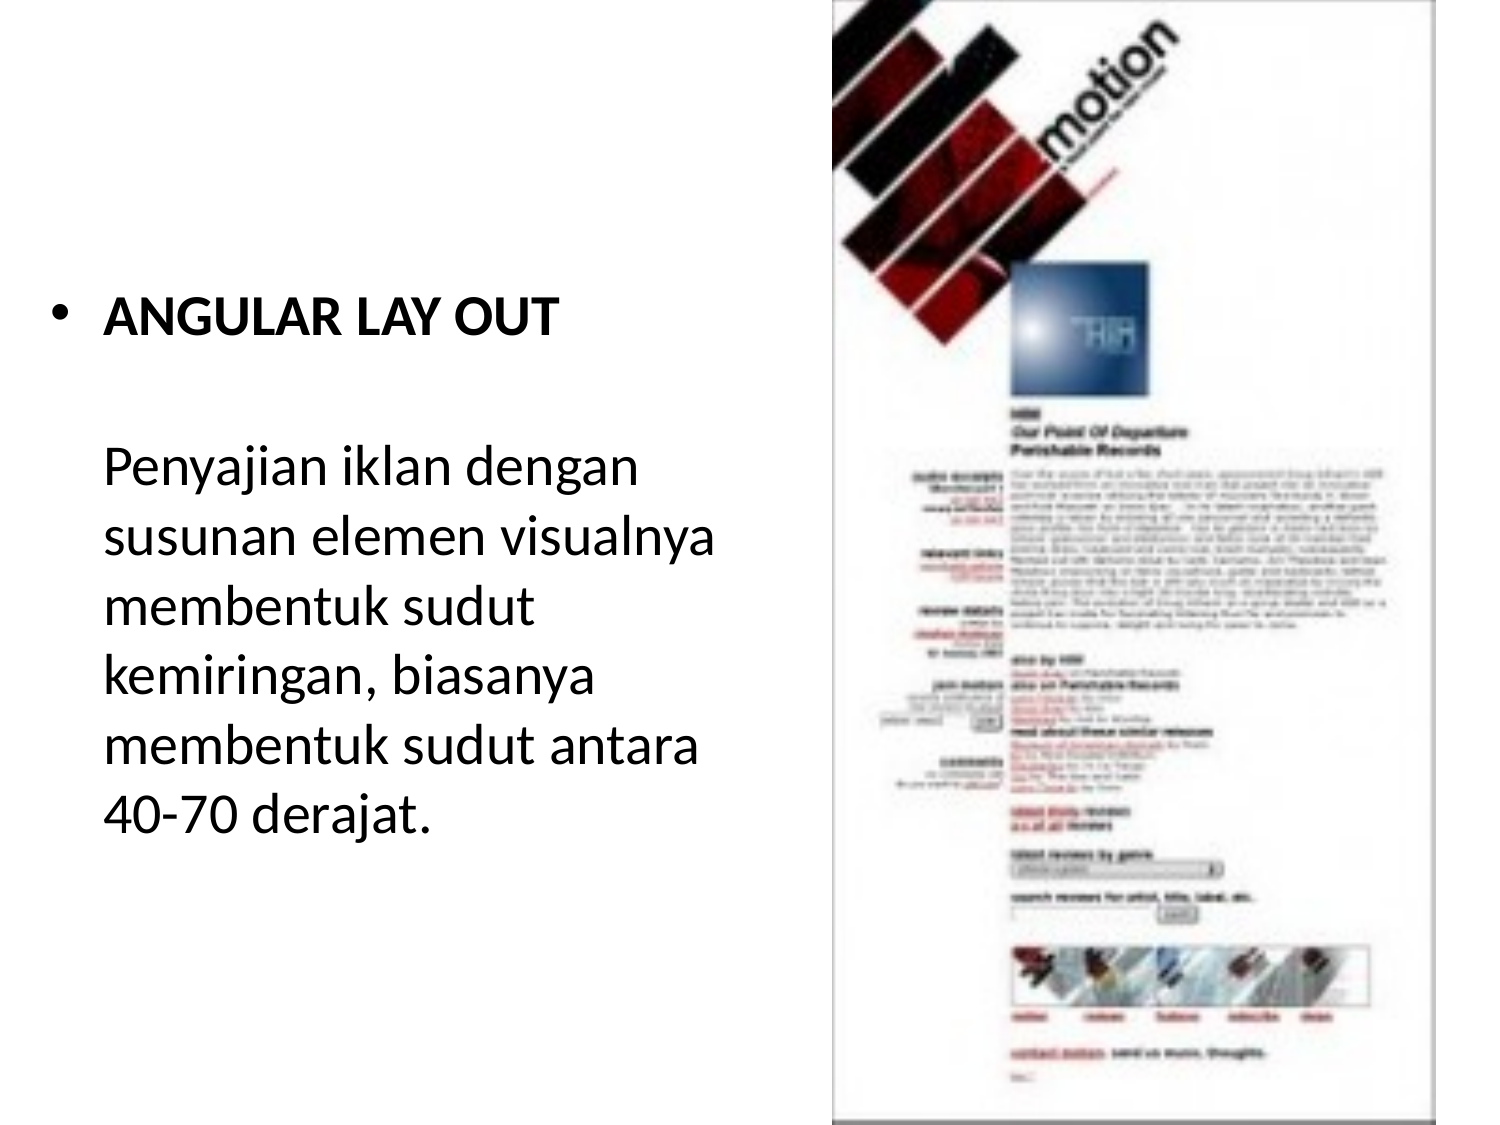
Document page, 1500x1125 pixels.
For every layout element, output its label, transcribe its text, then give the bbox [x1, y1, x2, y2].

list ANGULAR LAY OUT Penyajian iklan dengan susunan elemen visualnya membentuk sudut kemiringan, biasanya membentuk sudut antara 40-70 derajat. [35, 269, 757, 856]
picture [831, 0, 1436, 1125]
